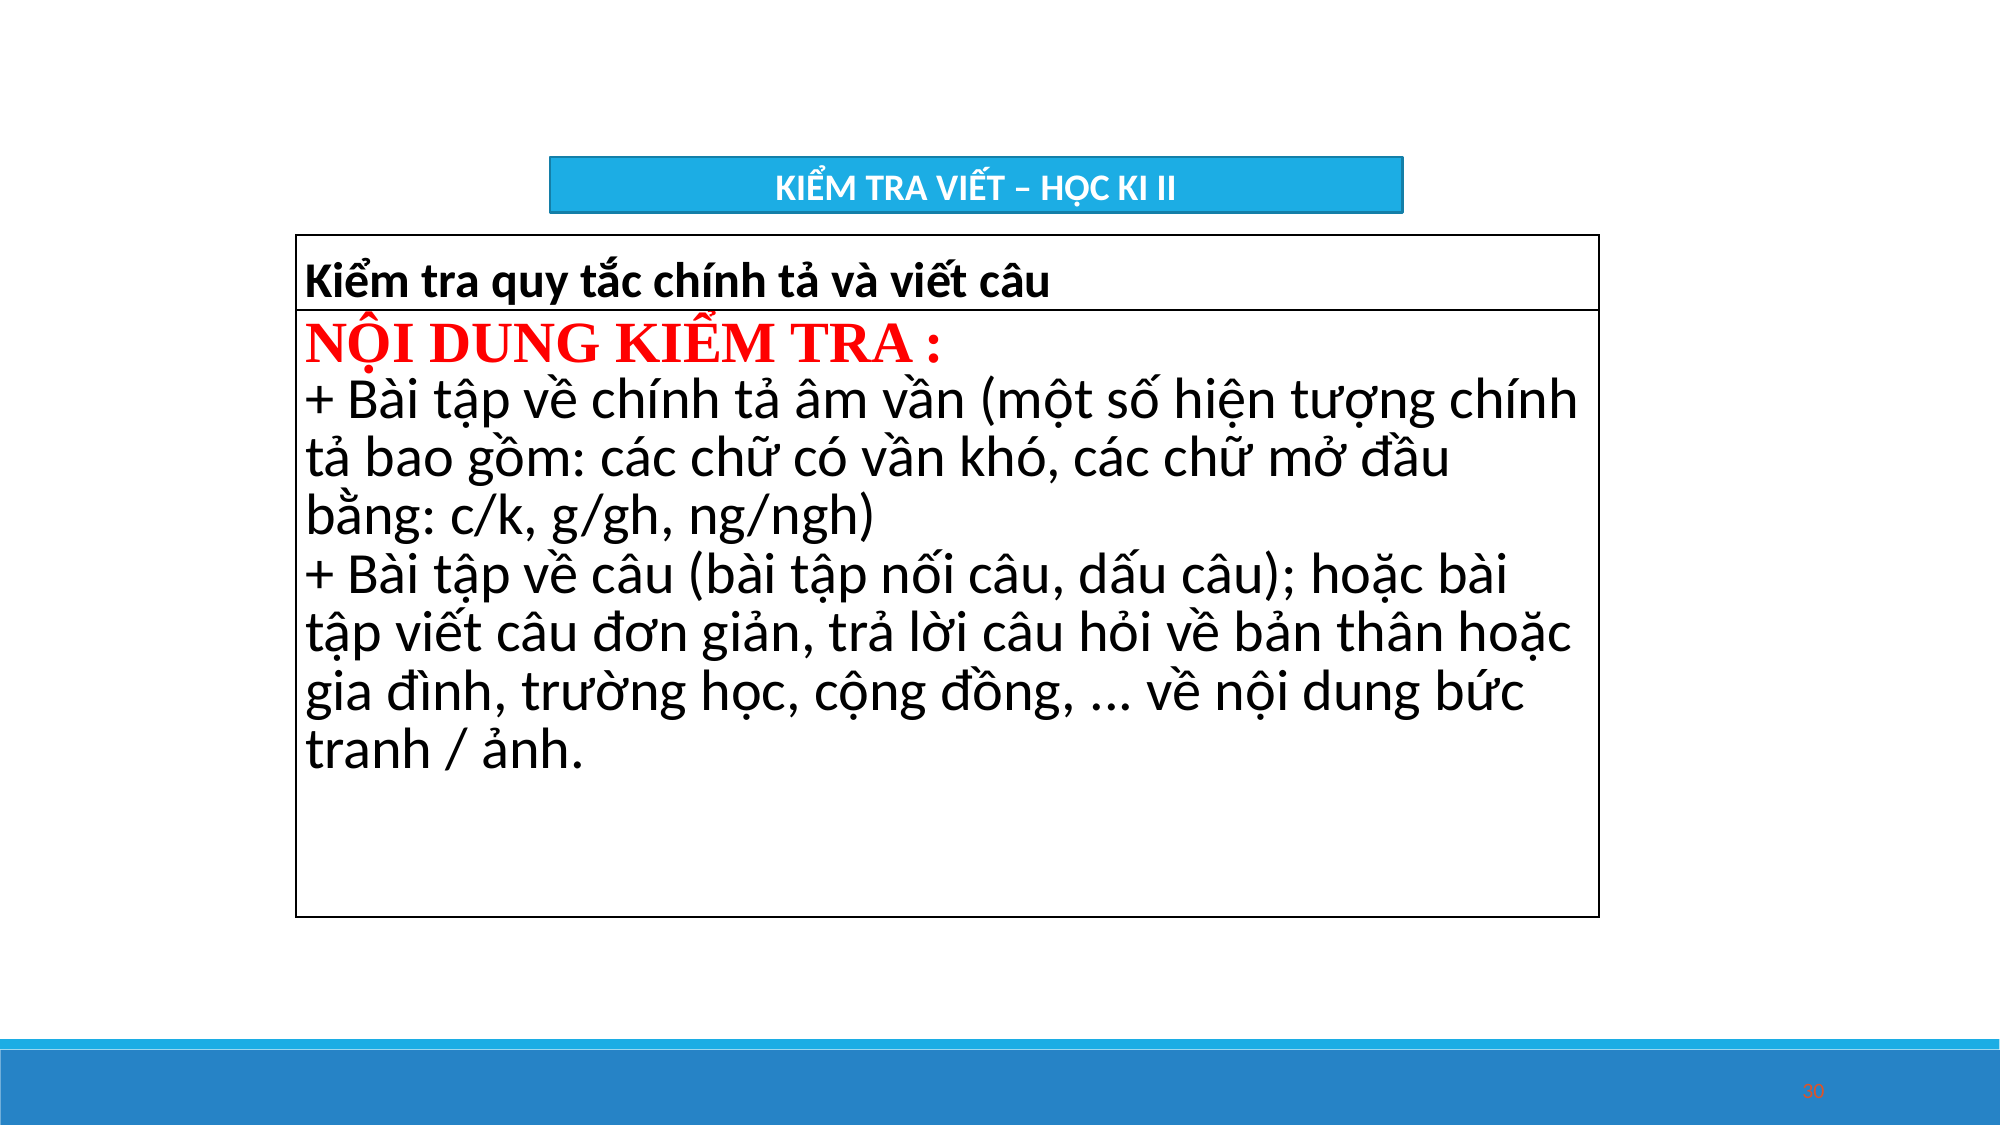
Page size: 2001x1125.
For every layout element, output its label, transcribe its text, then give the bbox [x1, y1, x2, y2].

table_header Kiểm tra quy tắc chính tả và viết câu [297, 236, 1598, 309]
table_cell NỘI DUNG KIỂM TRA : + Bài tập về chính tả âm vần (một số hiện tượng chính tả bao gồm: các chữ có vần khó, các chữ mở đầu bằng: c/k, g/gh, ng/ngh) + Bài tập về câu (bài tập nối câu, dấu câu); hoặc bài tập viết câu đơn giản, trả lời câu hỏi về bản thân hoặc gia đình, trường học, cộng đồng, ... về nội dung bức tranh / ảnh. [297, 311, 1598, 916]
text_box KIỂM TRA VIẾT – HỌC KI II [549, 156, 1404, 214]
slide_number 30 [1624, 1059, 1840, 1120]
